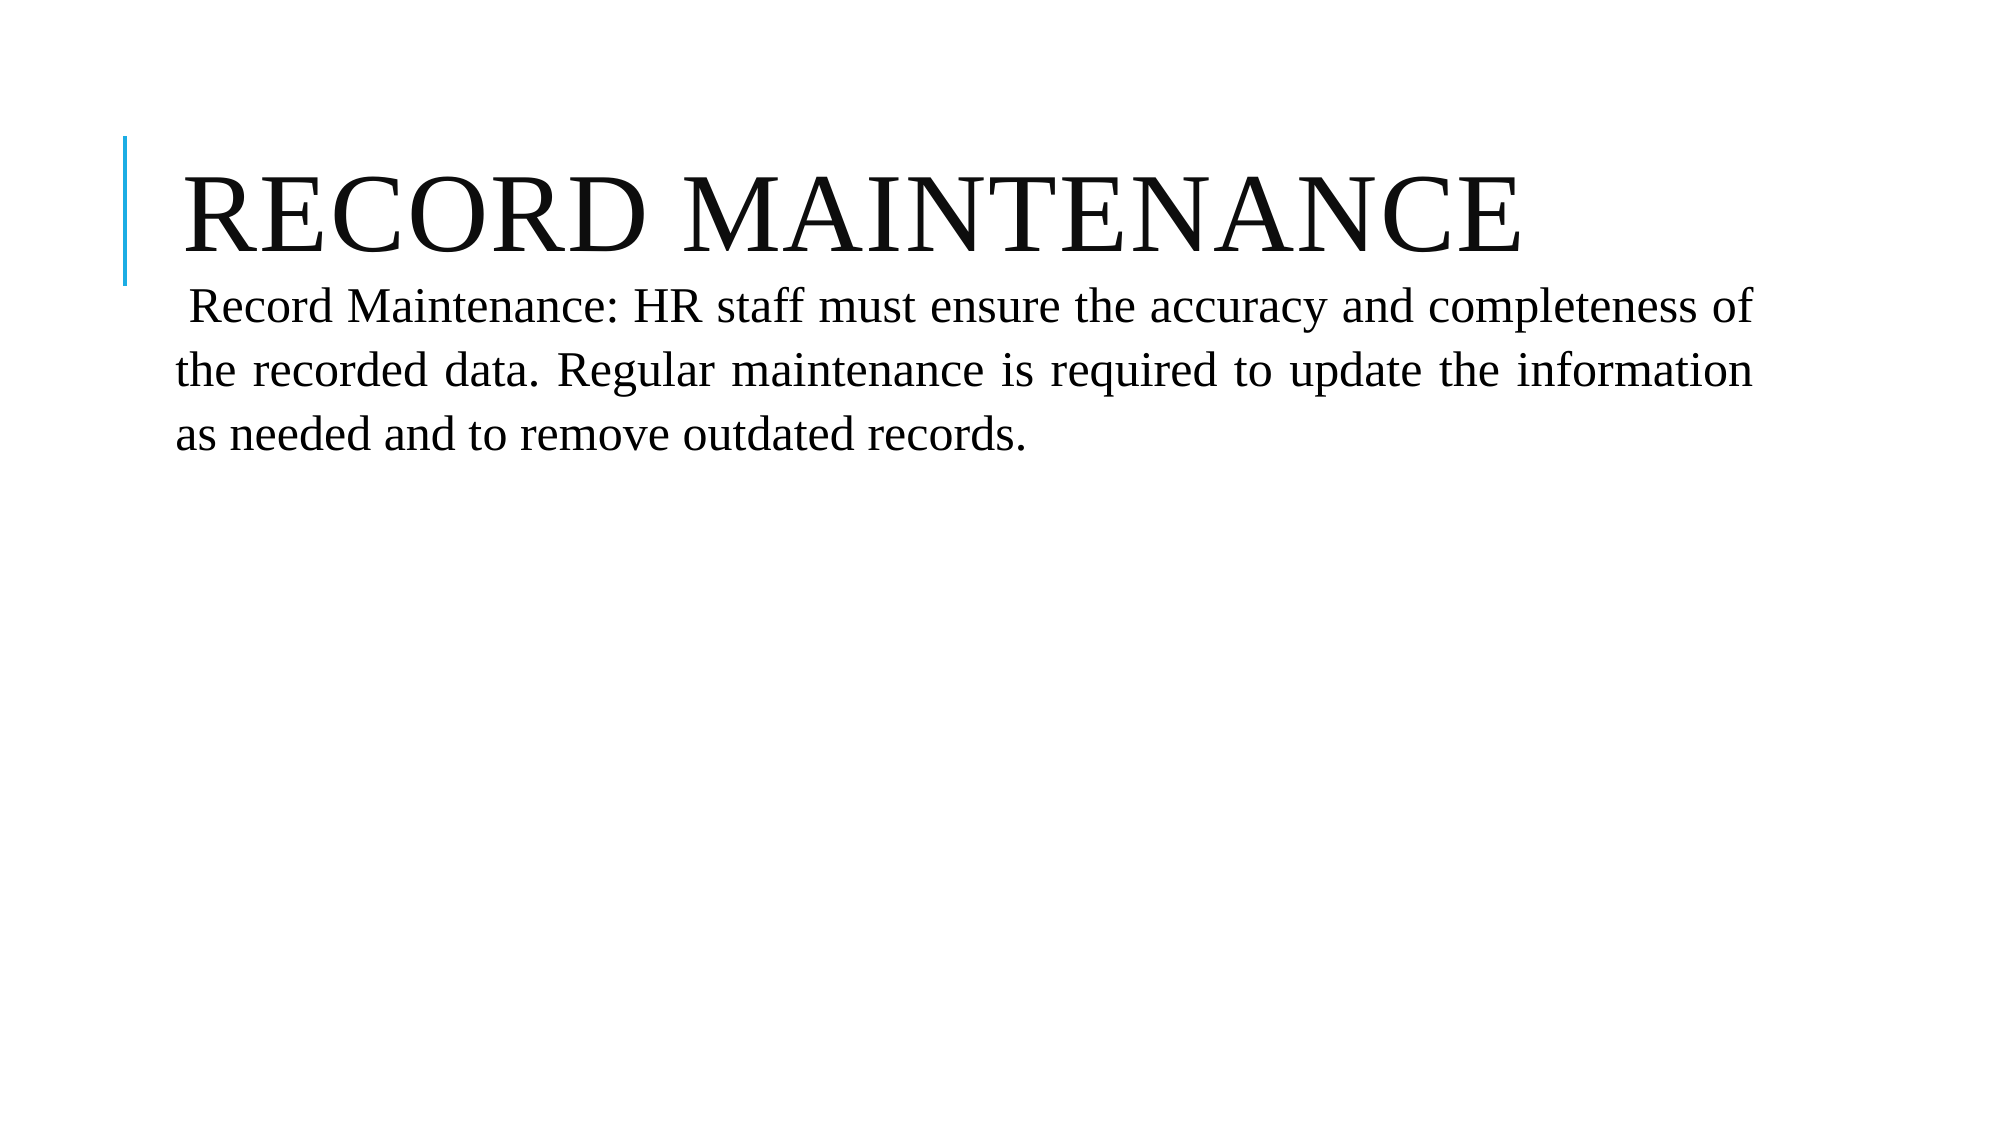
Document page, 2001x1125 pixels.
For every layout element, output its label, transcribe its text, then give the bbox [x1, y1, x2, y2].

title Record Maintenance [168, 96, 1763, 260]
list Record Maintenance: HR staff must ensure the accuracy and completeness of the recorded data. Regular maintenance is required to update the information as needed and to remove outdated records. [168, 260, 1763, 1035]
